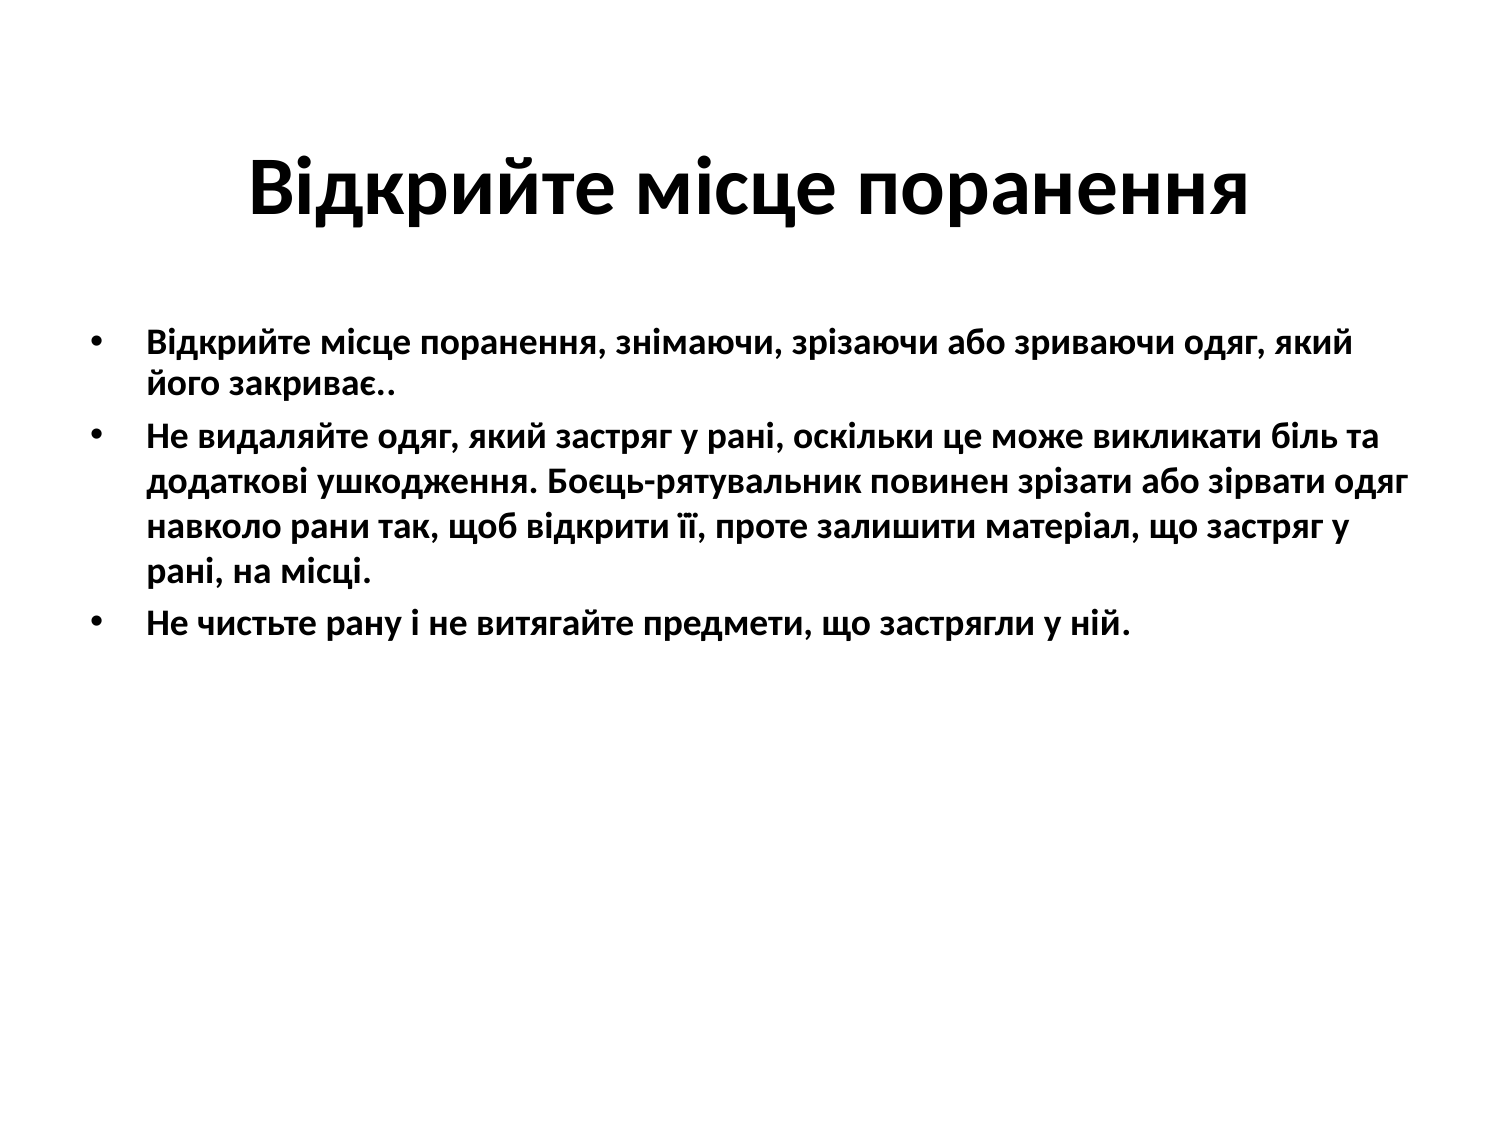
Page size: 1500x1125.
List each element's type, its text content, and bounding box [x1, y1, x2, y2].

list Відкрийте місце поранення, знімаючи, зрізаючи або зриваючи одяг, який його закриває.. Не видаляйте одяг, який застряг у рані, оскільки це може викликати біль та додаткові ушкодження. Боєць-рятувальник повинен зрізати або зірвати одяг навколо рани так, щоб відкрити її, проте залишити матеріал, що застряг у рані, на місці. Не чистьте рану і не витягайте предмети, що застрягли у ній. [75, 262, 1425, 1005]
title Відкрийте місце поранення [75, 87, 1425, 262]
